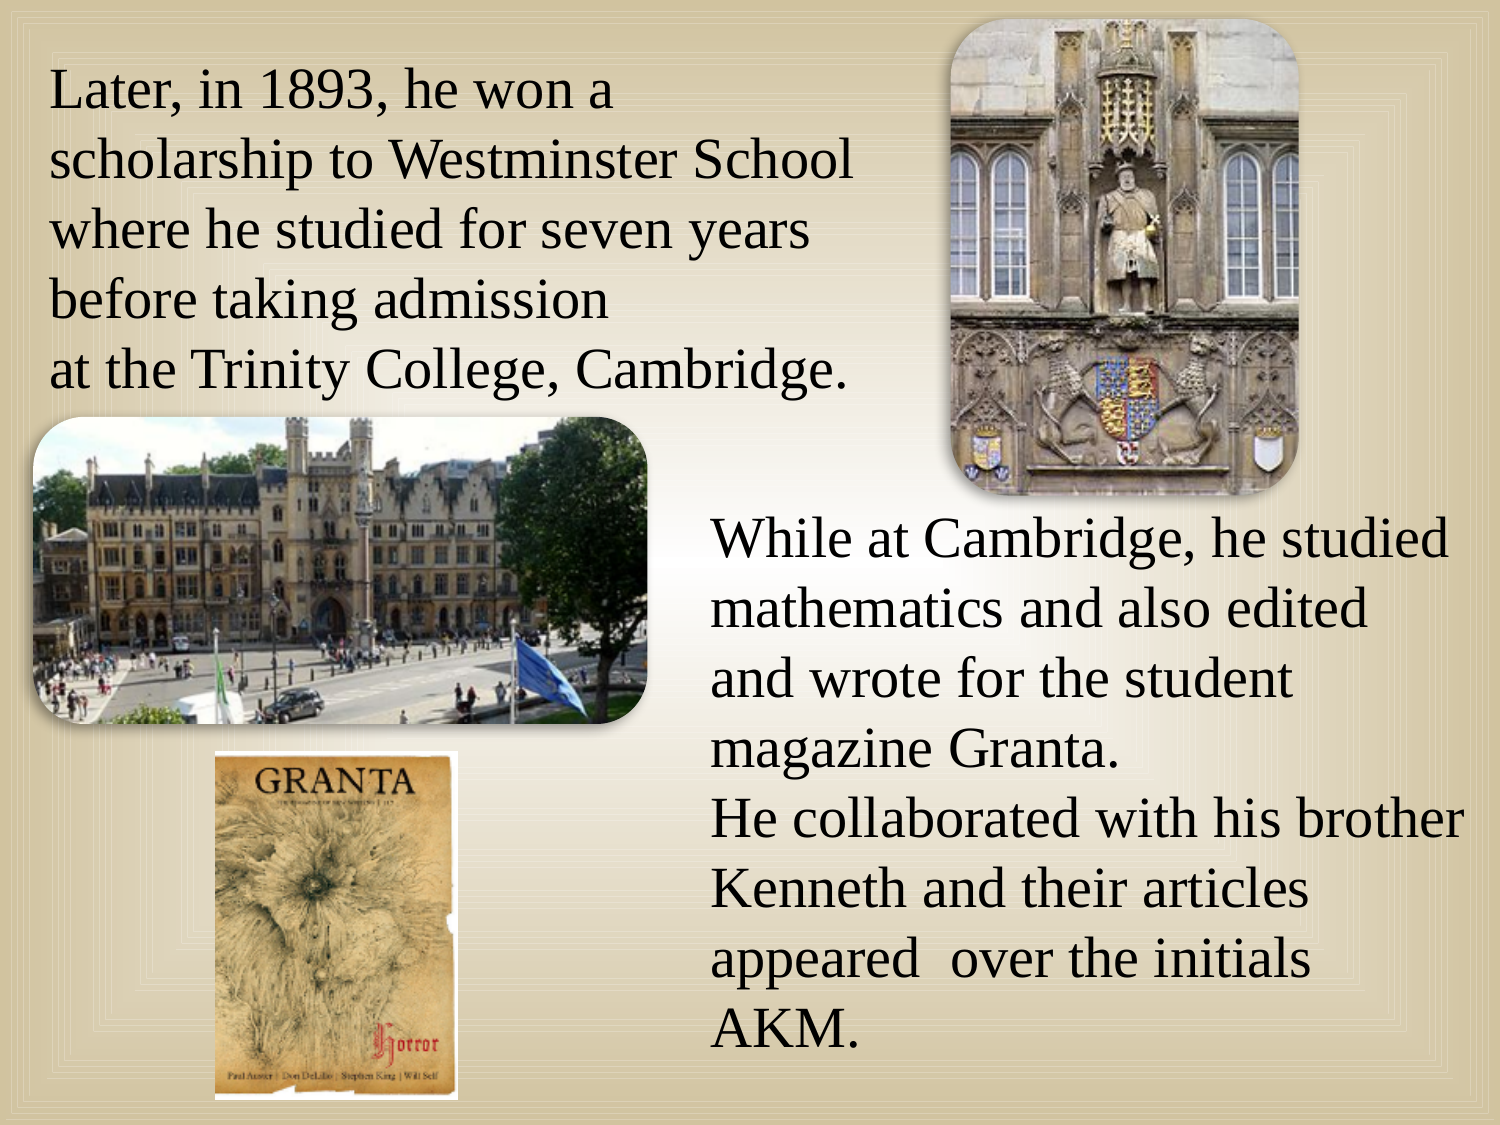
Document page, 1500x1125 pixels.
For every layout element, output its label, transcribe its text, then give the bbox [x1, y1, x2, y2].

text_box While at Cambridge, he studied mathematics and also edited and wrote for the student magazine Granta. He collaborated with his brother Kenneth and their articles appeared over the initials AKM. [695, 491, 1484, 1067]
picture [215, 751, 458, 1101]
picture [950, 18, 1299, 496]
picture [32, 416, 648, 725]
text_box Later, in 1893, he won a scholarship to Westminster School where he studied for seven years before taking admission at the Trinity College, Cambridge. [34, 42, 880, 408]
